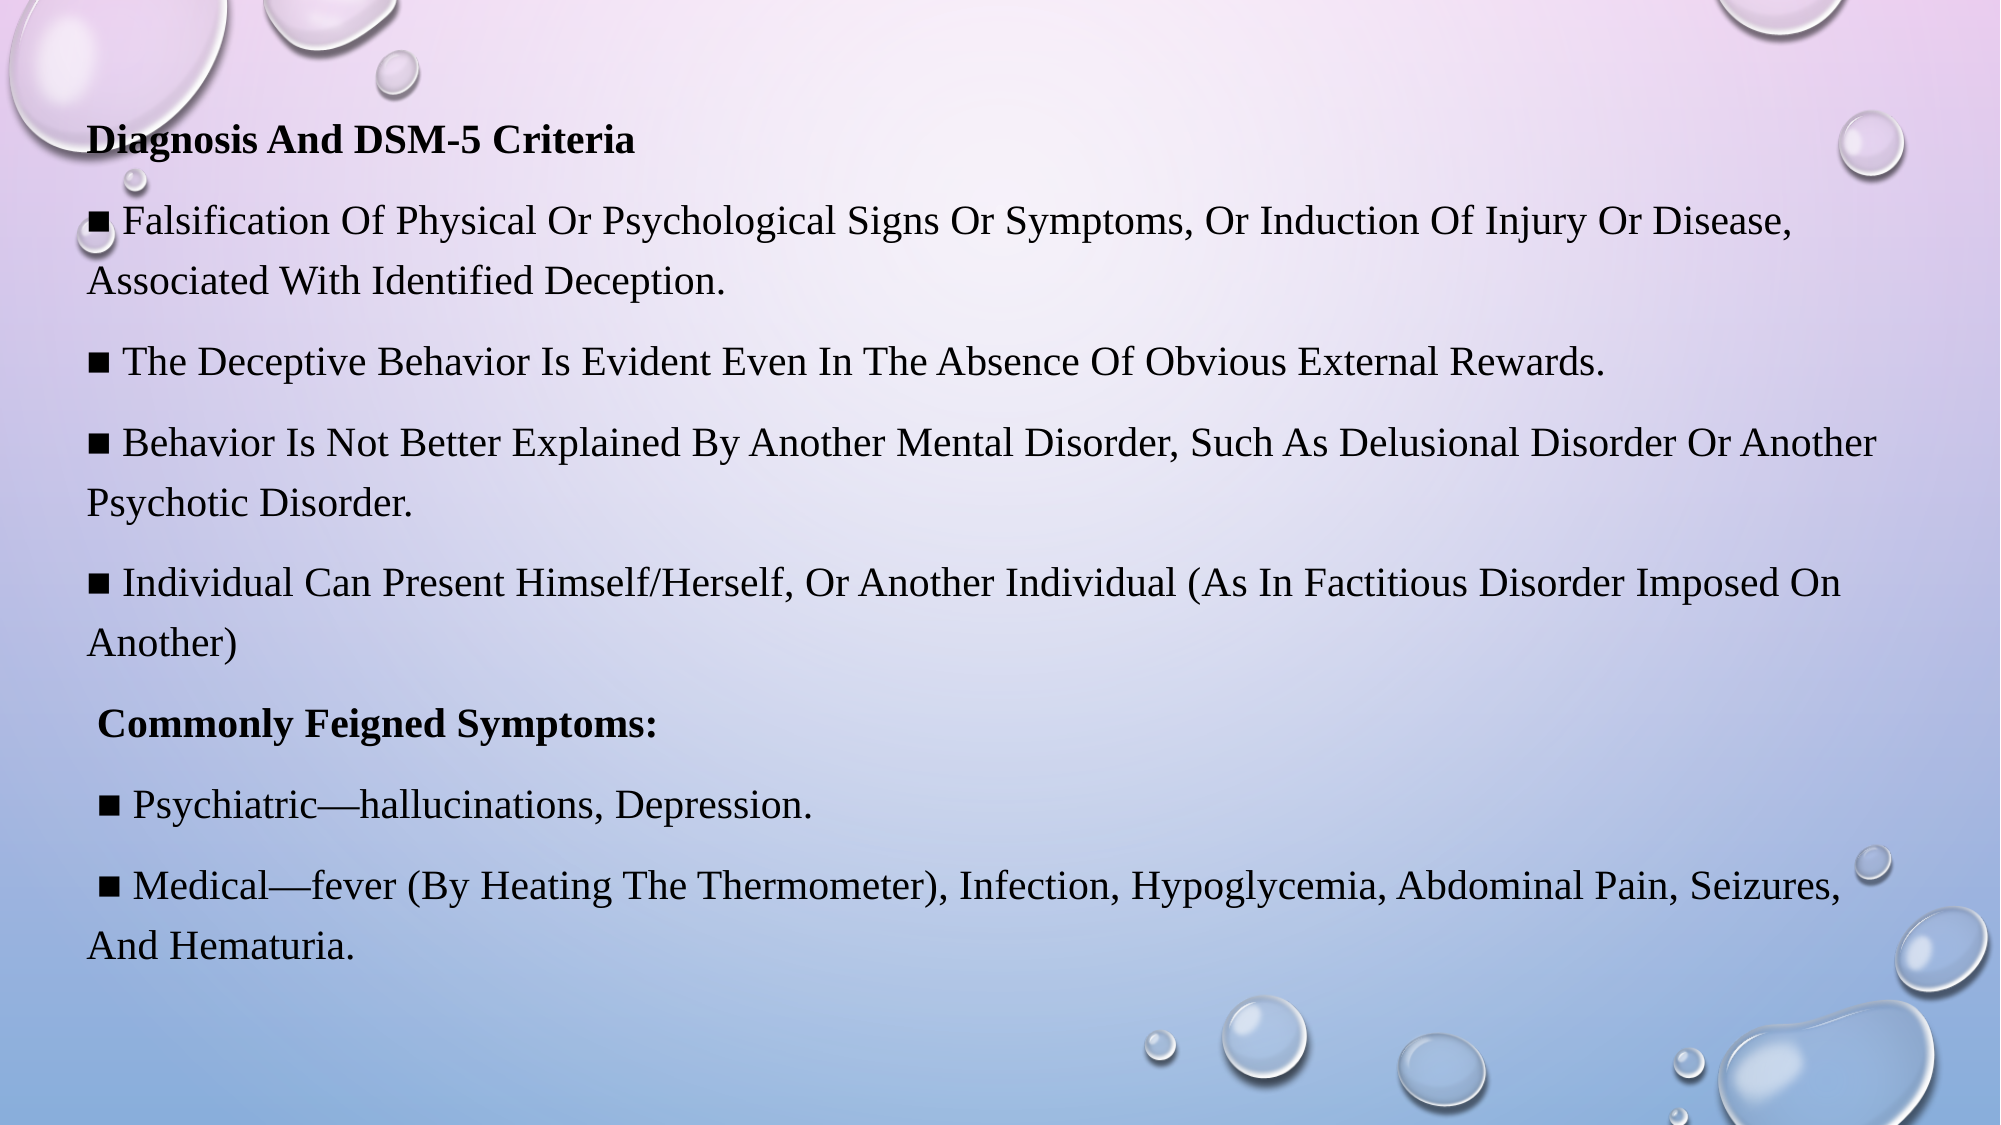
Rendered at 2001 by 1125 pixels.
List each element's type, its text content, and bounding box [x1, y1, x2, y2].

picture [0, 0, 2000, 1125]
list Diagnosis And DSM-5 Criteria ■ Falsification Of Physical Or Psychological Signs Or Symptoms, Or Induction Of Injury Or Disease, Associated With Identified Deception. ■ The Deceptive Behavior Is Evident Even In The Absence Of Obvious External Rewards. ■ Behavior Is Not Better Explained By Another Mental Disorder, Such As Delusional Disorder Or Another Psychotic Disorder. ■ Individual Can Present Himself/Herself, Or Another Individual (As In Factitious Disorder Imposed On Another) Commonly Feigned Symptoms: ■ Psychiatric—hallucinations, Depression. ■ Medical—fever (By Heating The Thermometer), Infection, Hypoglycemia, Abdominal Pain, Seizures, And Hematuria. [71, 94, 1932, 1060]
